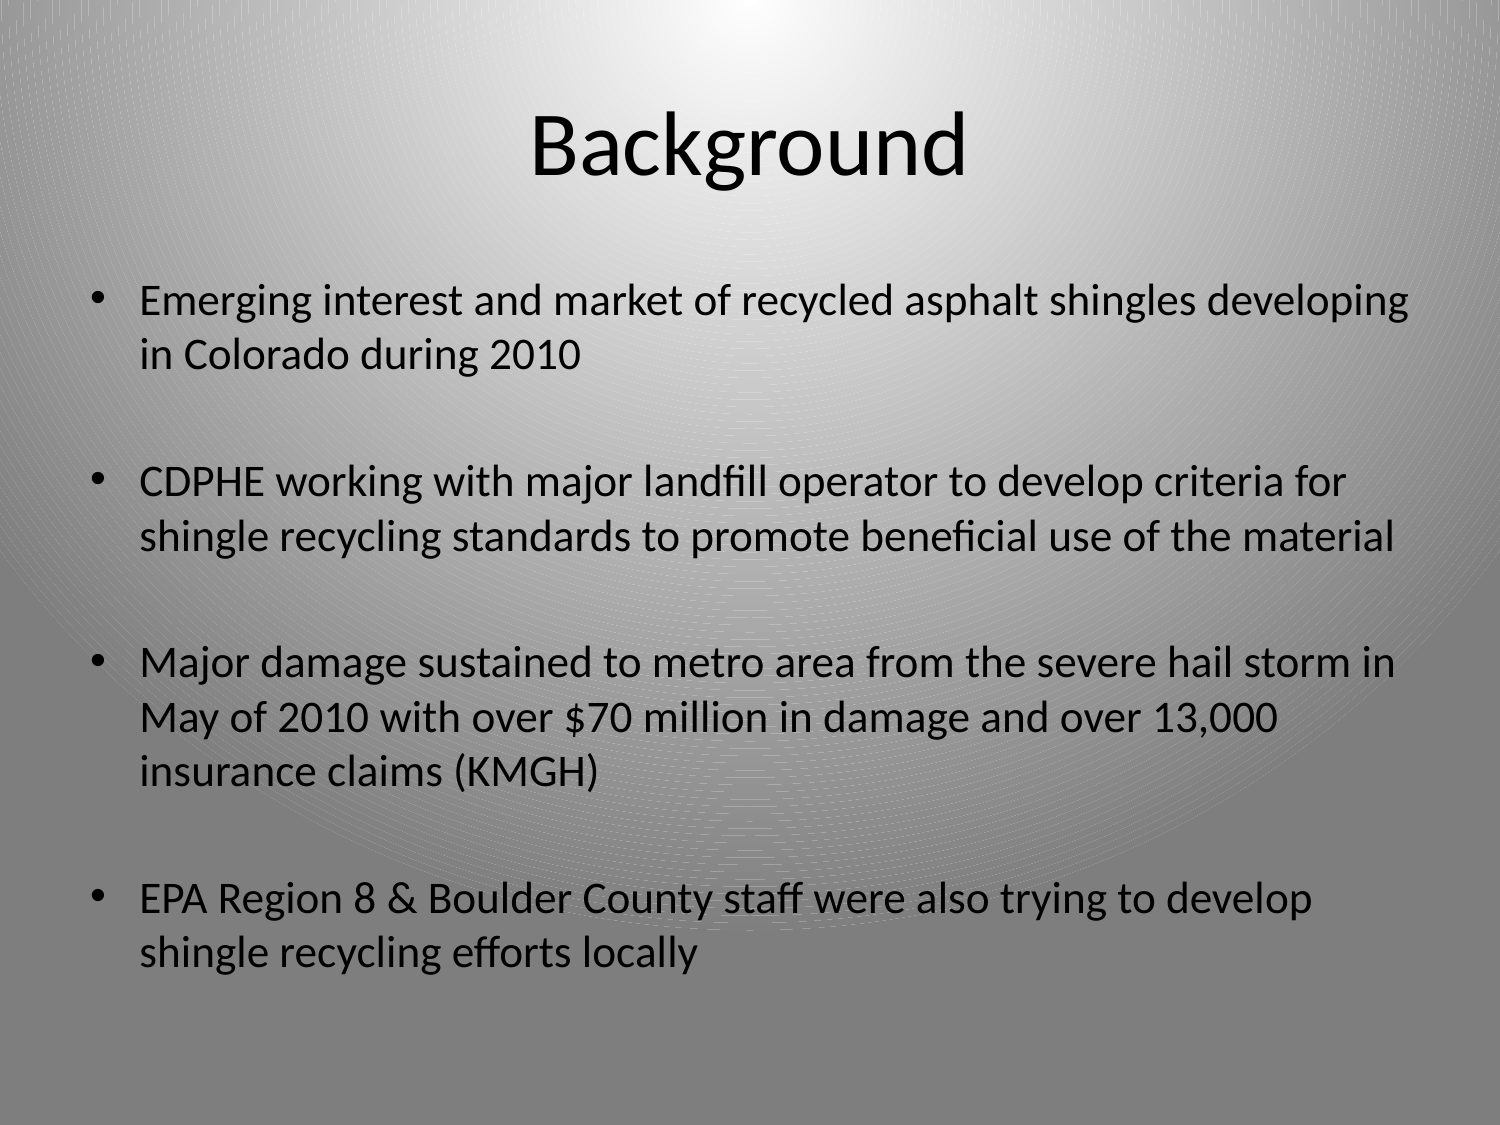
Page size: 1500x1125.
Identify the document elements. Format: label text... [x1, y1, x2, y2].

title Background [75, 45, 1425, 233]
list Emerging interest and market of recycled asphalt shingles developing in Colorado during 2010 CDPHE working with major landfill operator to develop criteria for shingle recycling standards to promote beneficial use of the material Major damage sustained to metro area from the severe hail storm in May of 2010 with over $70 million in damage and over 13,000 insurance claims (KMGH) EPA Region 8 & Boulder County staff were also trying to develop shingle recycling efforts locally [75, 262, 1425, 1005]
